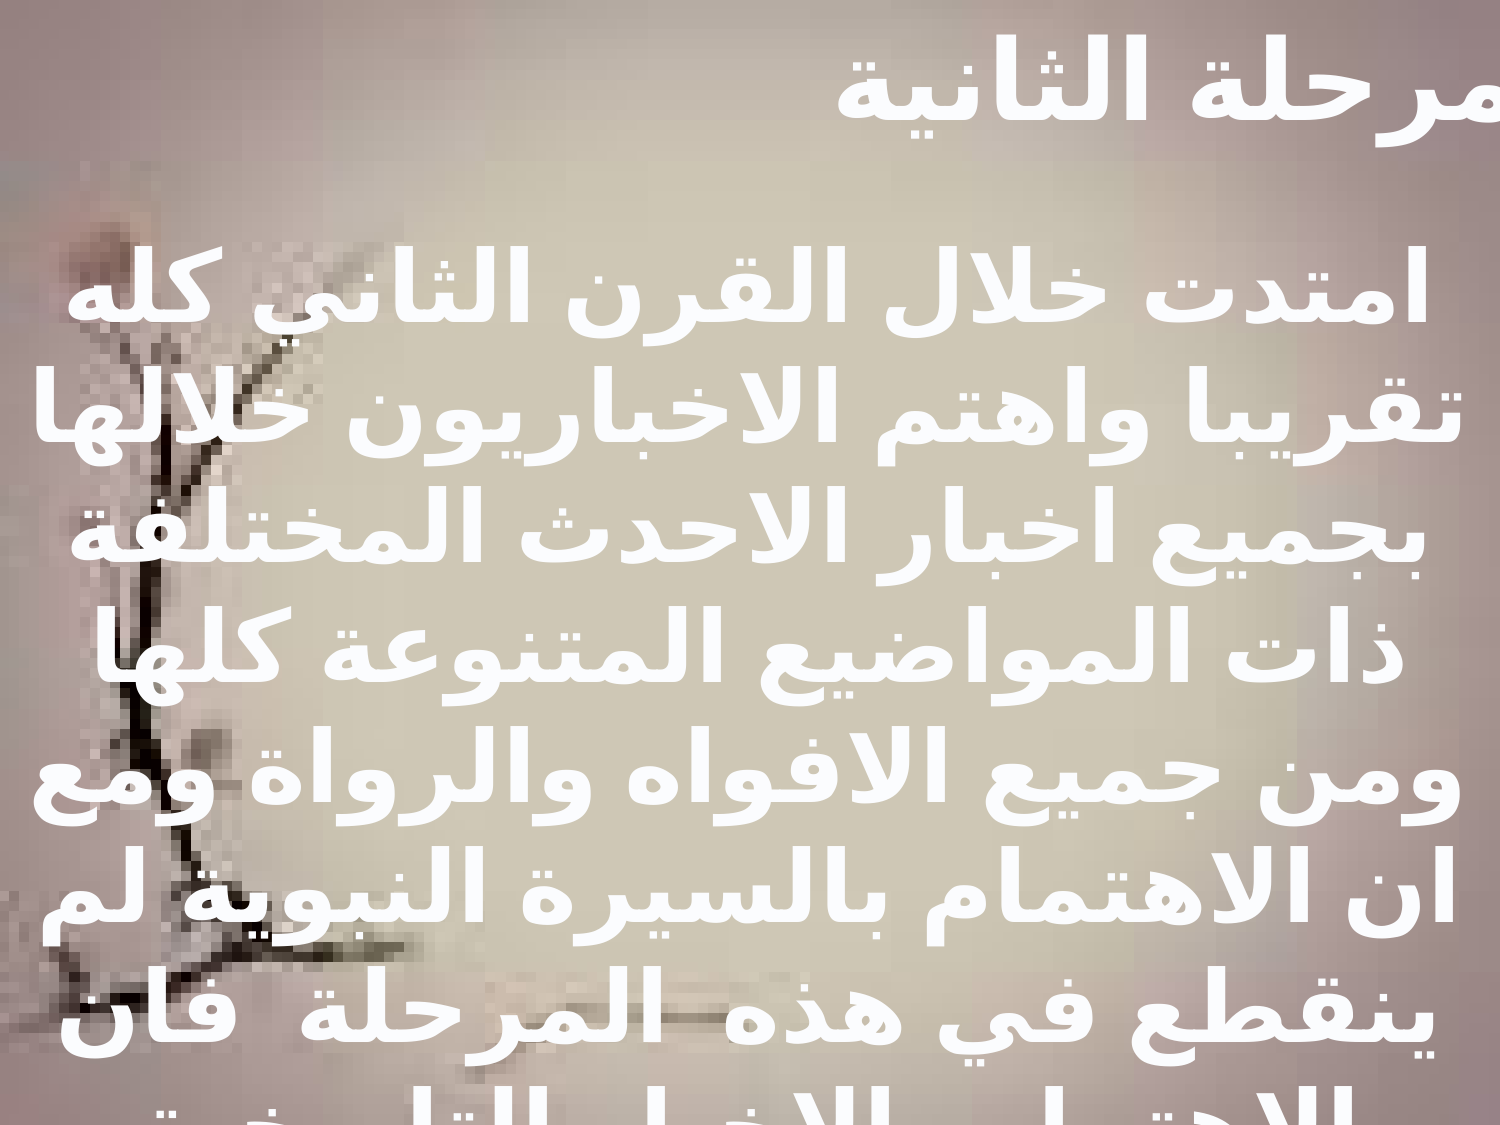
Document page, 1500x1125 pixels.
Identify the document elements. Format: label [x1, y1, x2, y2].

list [0, 0, 1500, 1125]
